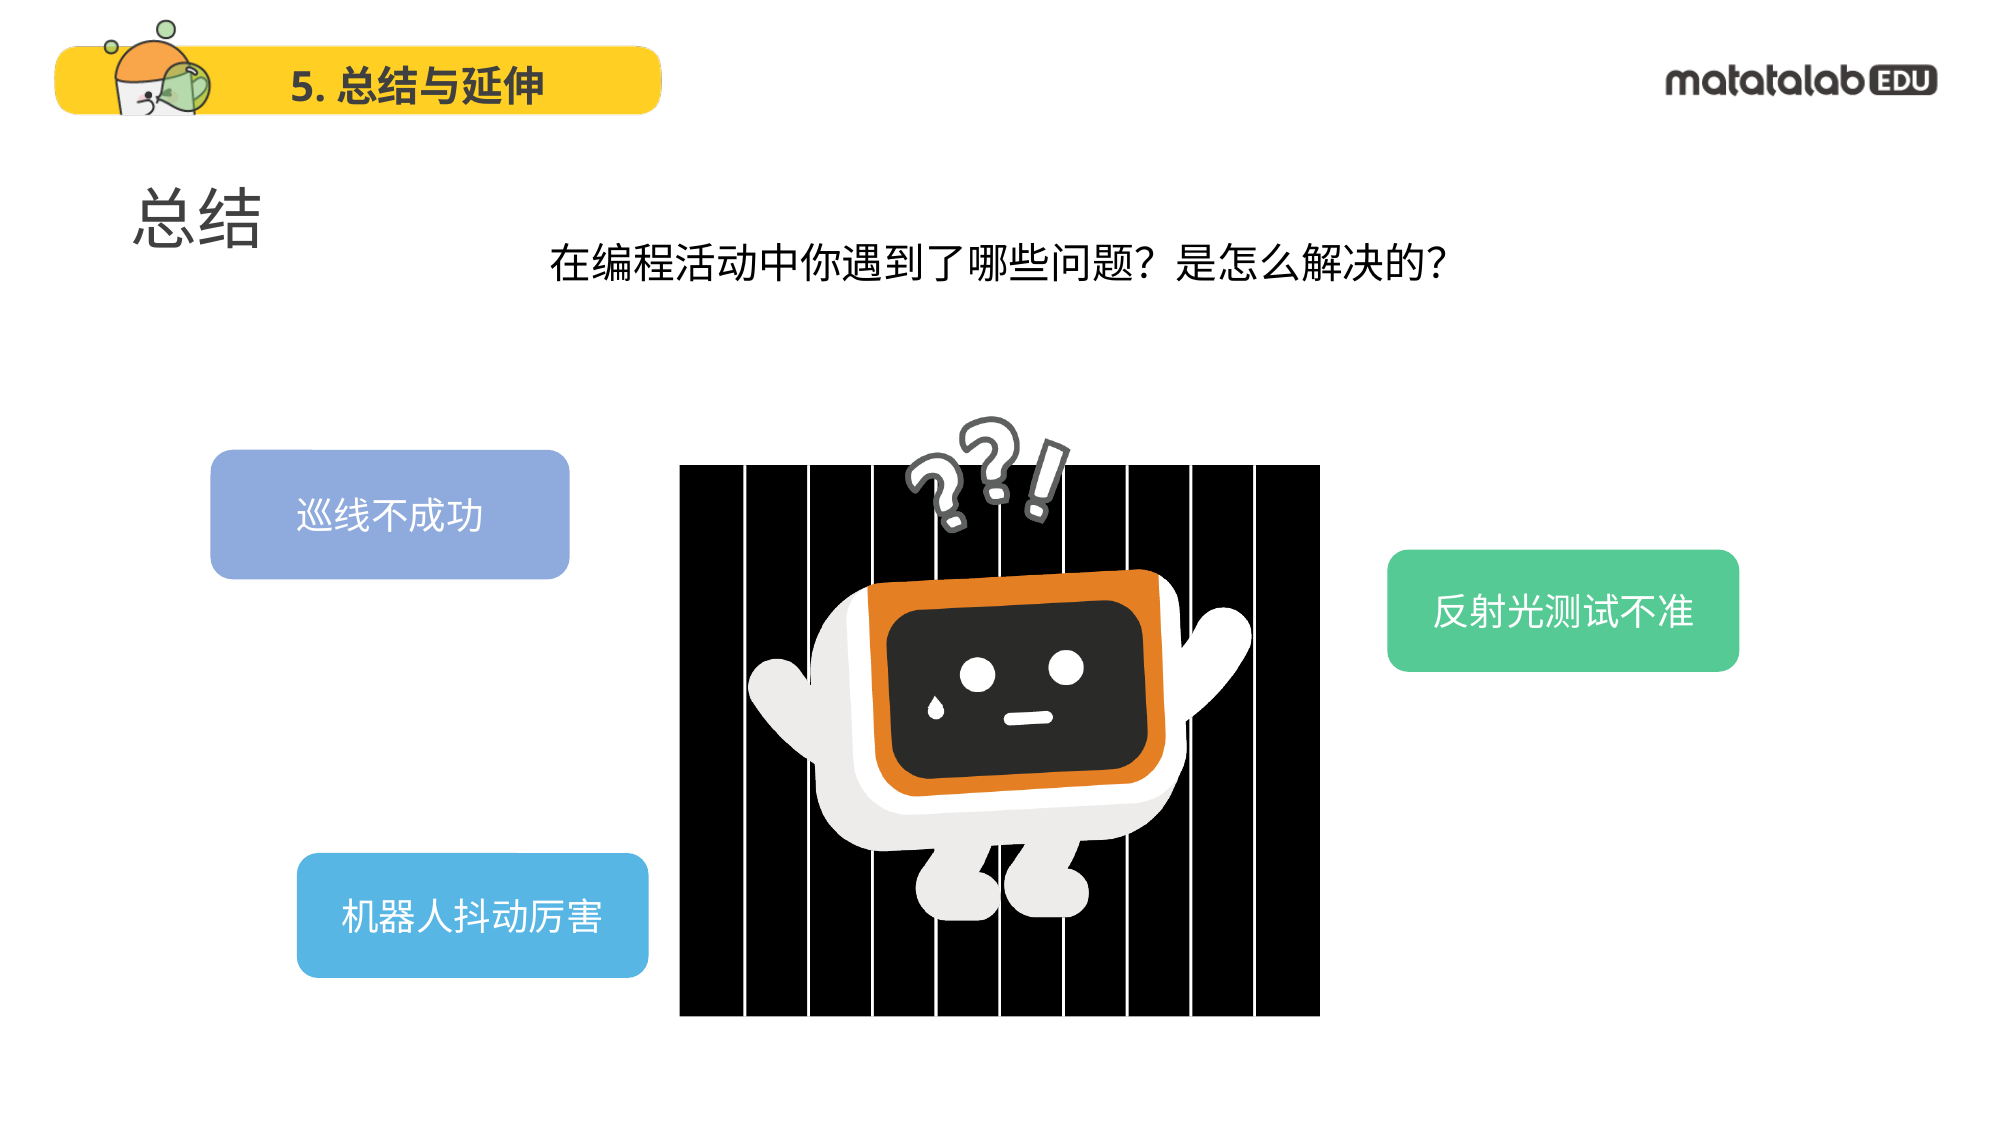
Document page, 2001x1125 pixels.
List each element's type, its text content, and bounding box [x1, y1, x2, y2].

text_box 巡线不成功 [210, 449, 570, 580]
text_box 机器人抖动厉害 [296, 852, 649, 978]
text_box 反射光测试不准 [1387, 549, 1740, 672]
text_box 在编程活动中你遇到了哪些问题？是怎么解决的？ [503, 204, 1496, 300]
picture [0, 0, 2000, 130]
text_box 总结 [122, 168, 273, 266]
picture [748, 416, 1252, 921]
